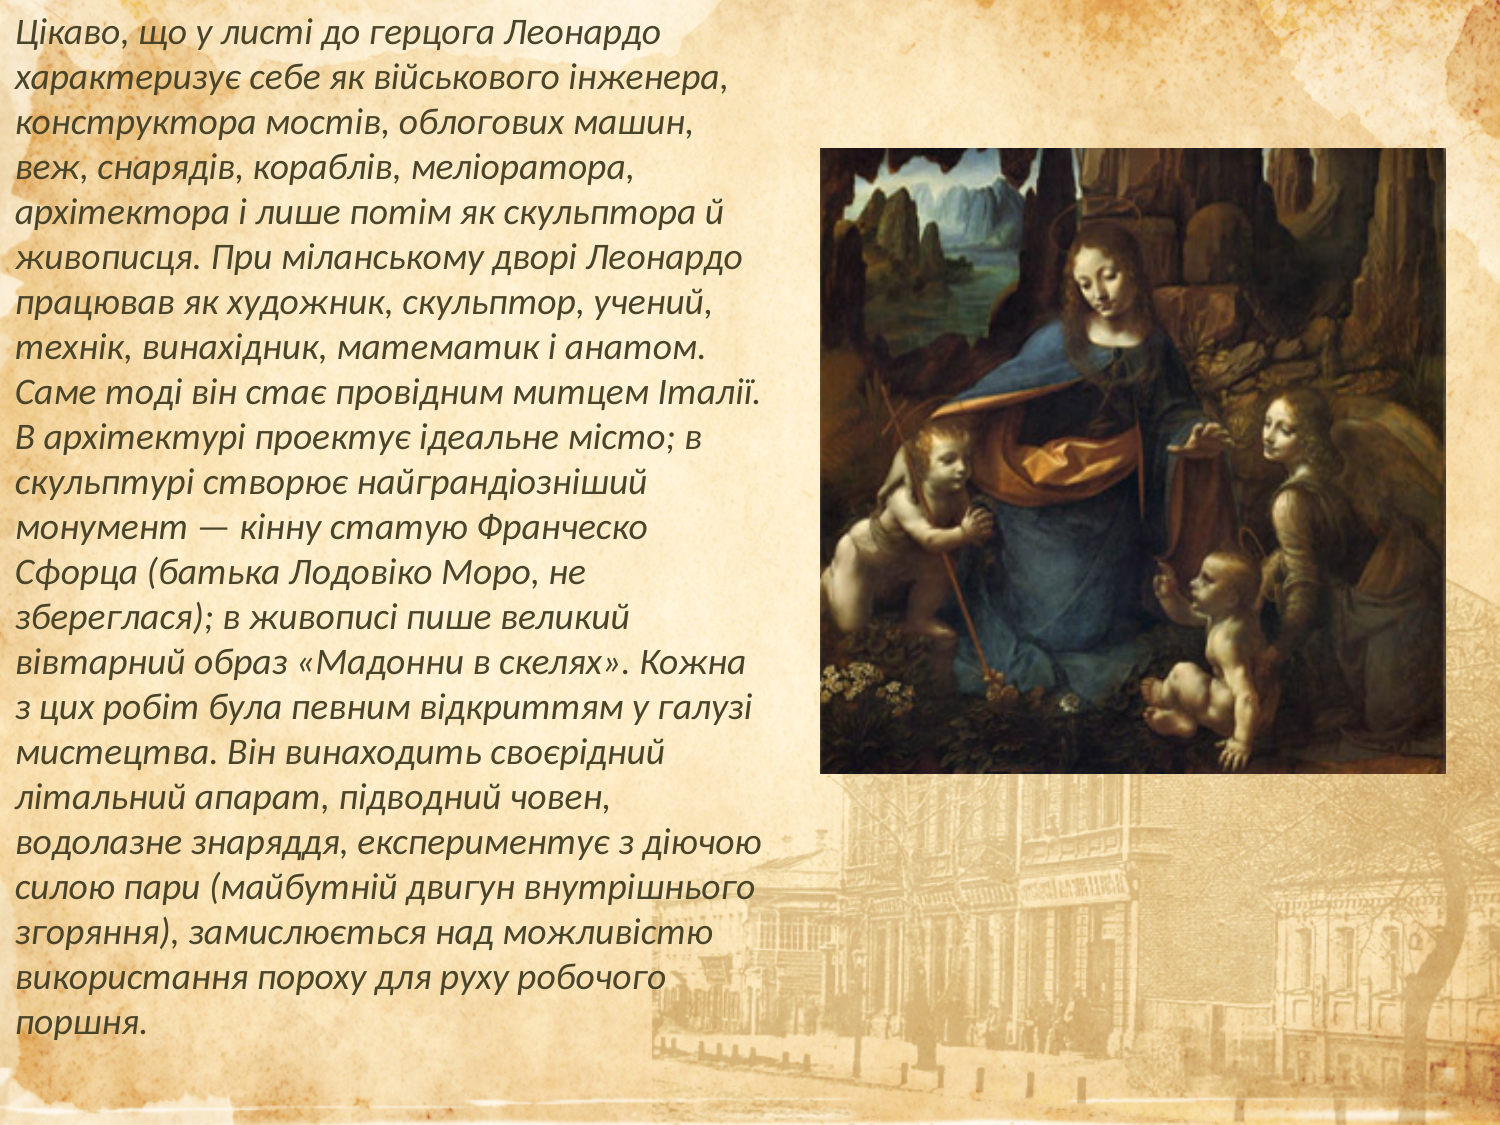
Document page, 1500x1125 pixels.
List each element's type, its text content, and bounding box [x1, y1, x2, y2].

text_box Цікаво, що у листі до герцога Леонардо характеризує себе як військового інженера, конструктора мостів, облогових машин, веж, снарядів, кораблів, меліоратора, архітектора і лише потім як скульптора й живописця. При міланському дворі Леонардо працював як художник, скульптор, учений, технік, винахідник, математик і анатом. Саме тоді він стає провідним митцем Італії. В архітектурі проектує ідеальне місто; в скульптурі створює найграндіозніший монумент — кінну статую Франческо Сфорца (батька Лодовіко Моро, не збереглася); в живописі пише великий вівтарний образ «Мадонни в скелях». Кожна з цих робіт була певним відкриттям у галузі мистецтва. Він винаходить своєрідний літальний апарат, підводний човен, водолазне знаряддя, експериментує з діючою силою пари (майбутній двигун внутрішнього згоряння), замислюється над можливістю використання пороху для руху робочого поршня. [0, 0, 786, 1050]
picture [0, 0, 1500, 1125]
